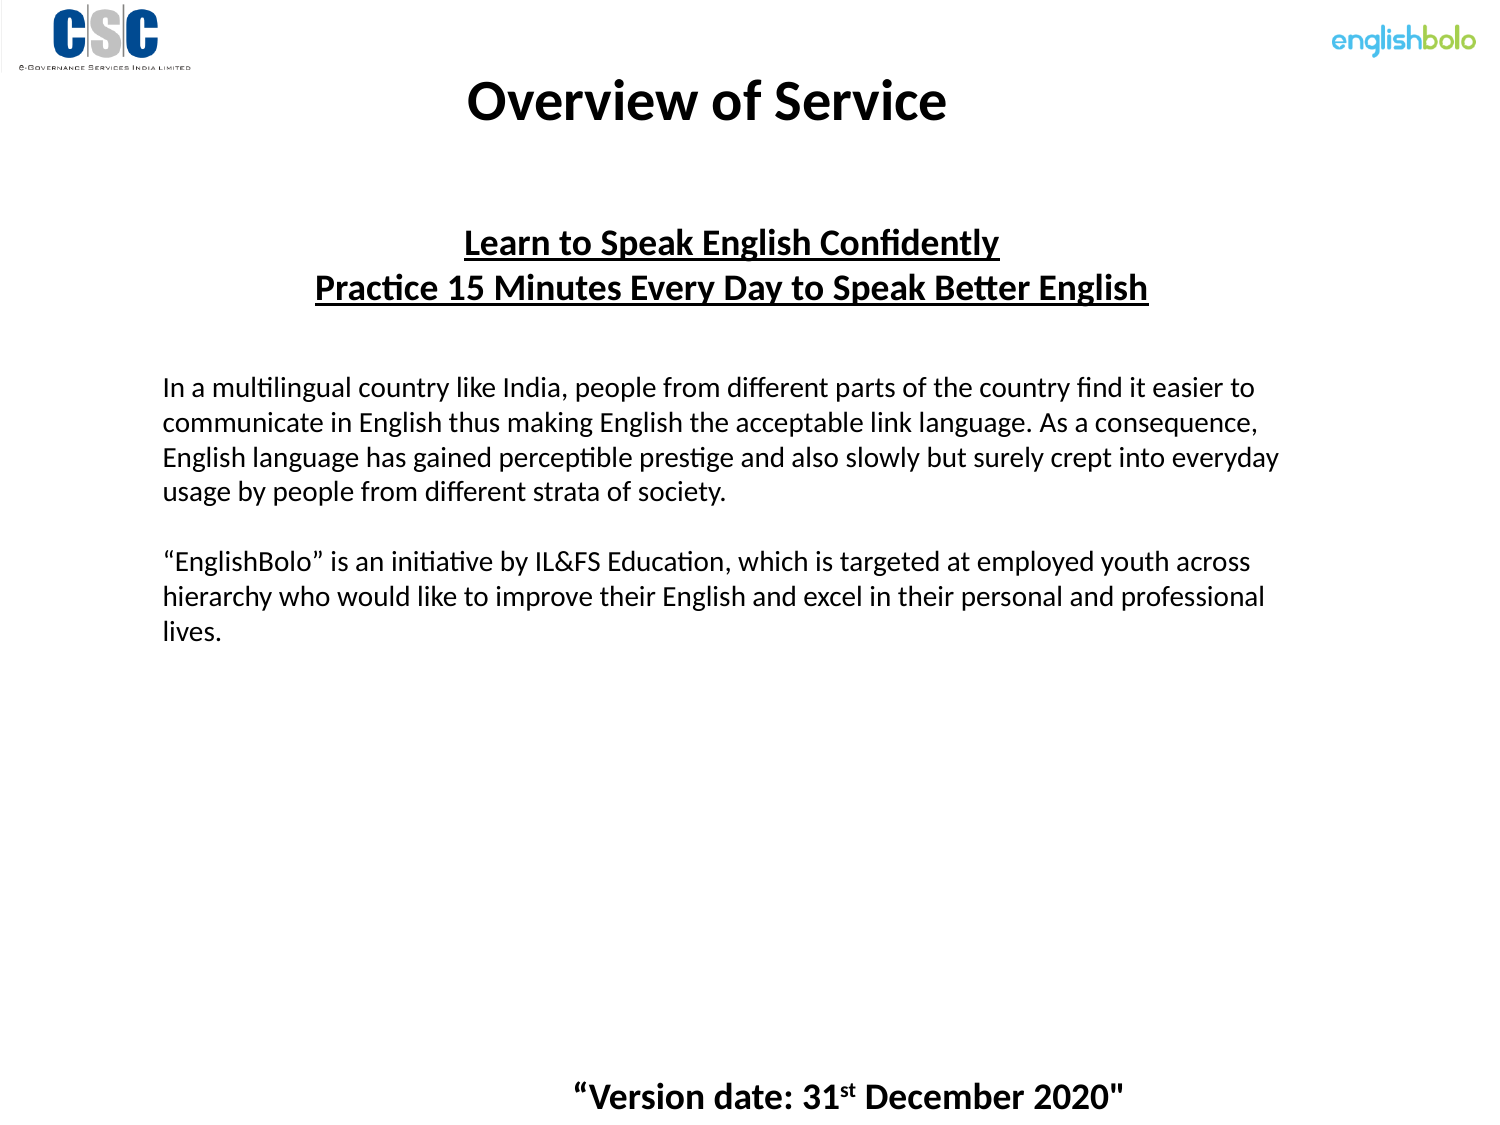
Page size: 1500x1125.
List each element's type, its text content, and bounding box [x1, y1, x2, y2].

text_box [112, 265, 1467, 846]
picture [0, 0, 213, 83]
text_box Learn to Speak English Confidently Practice 15 Minutes Every Day to Speak Better English In a multilingual country like India, people from different parts of the country find it easier to communicate in English thus making English the acceptable link language. As a consequence, English language has gained perceptible prestige and also slowly but surely crept into everyday usage by people from different strata of society. “EnglishBolo” is an initiative by IL&FS Education, which is targeted at employed youth across hierarchy who would like to improve their English and excel in their personal and professional lives. [147, 210, 1317, 655]
picture [1328, 0, 1479, 86]
text_box Overview of Service [452, 54, 964, 210]
text_box “Version date: 31st December 2020" [557, 1064, 1142, 1125]
